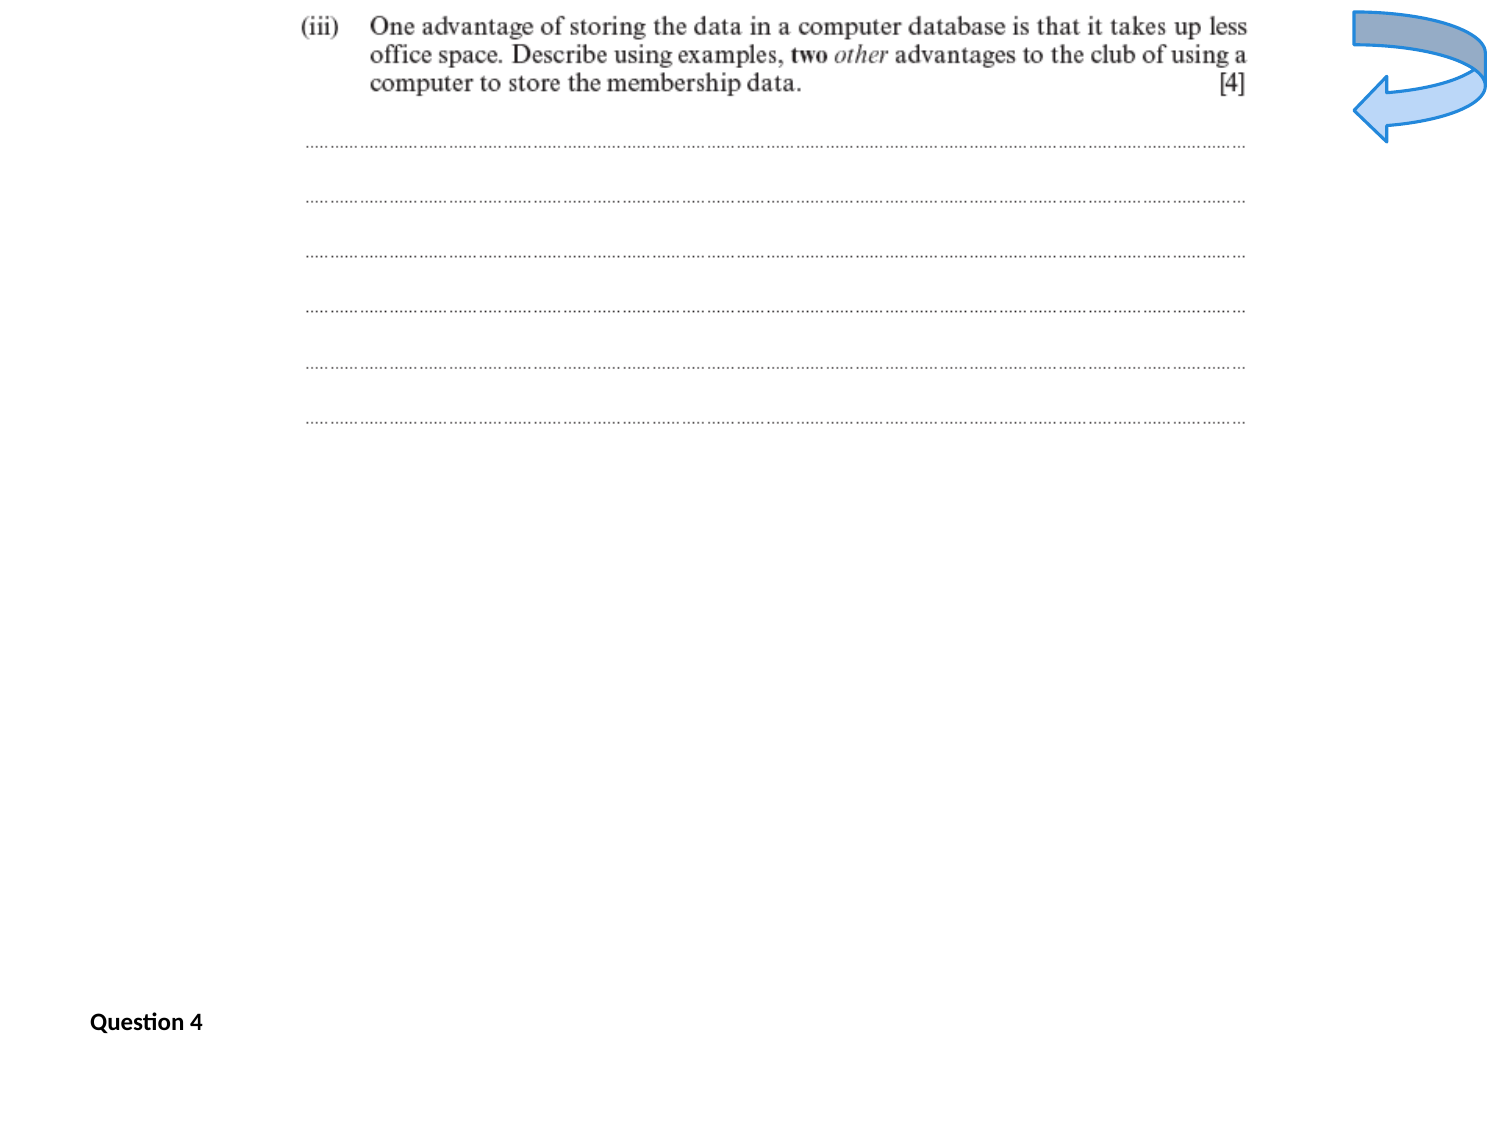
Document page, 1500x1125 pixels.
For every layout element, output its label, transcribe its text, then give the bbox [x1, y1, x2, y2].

list Question 4 [75, 963, 1425, 1078]
picture [284, 0, 1251, 438]
